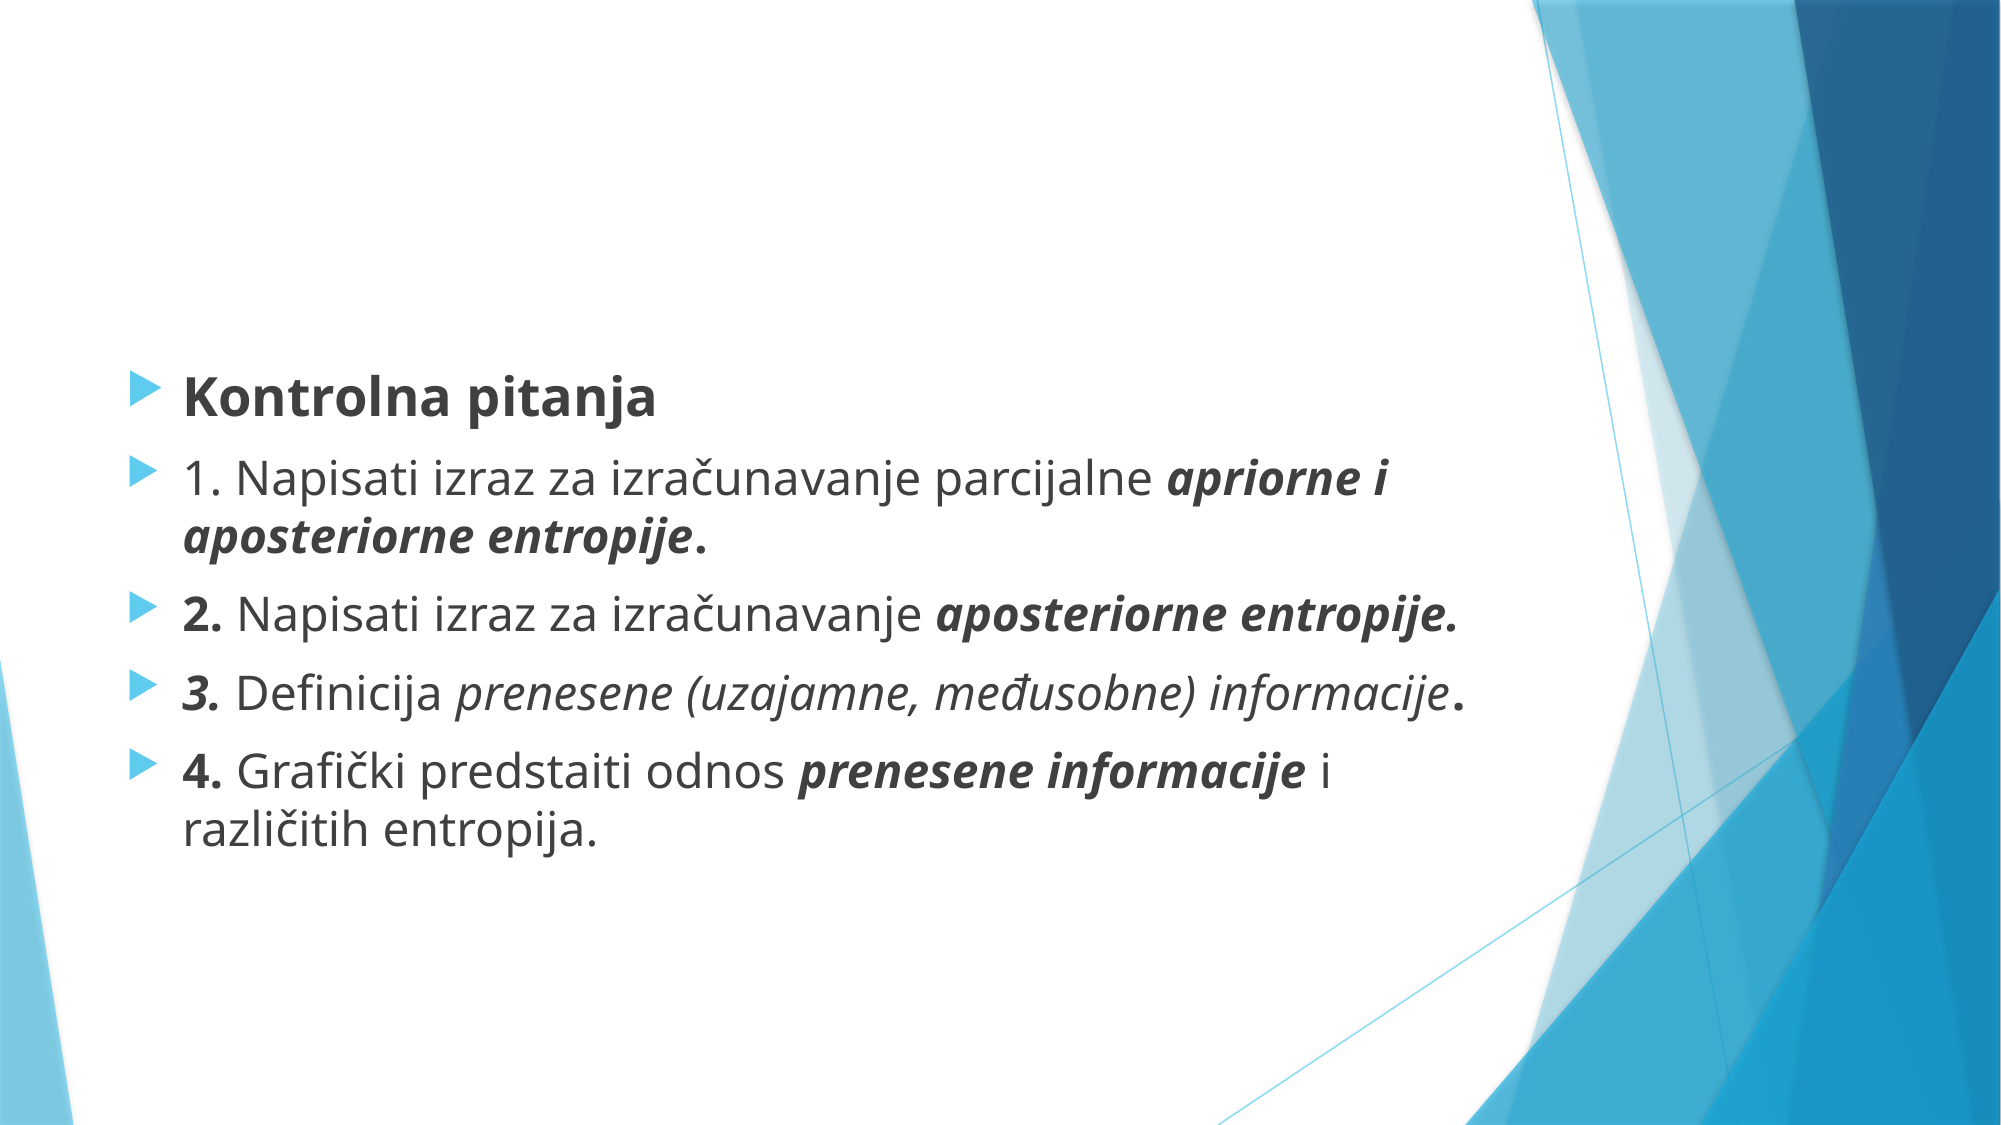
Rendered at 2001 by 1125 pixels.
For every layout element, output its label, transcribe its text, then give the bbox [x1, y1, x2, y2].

list Kontrolna pitanja 1. Napisati izraz za izračunavanje parcijalne apriorne i aposteriorne entropije. 2. Napisati izraz za izračunavanje aposteriorne entropije. 3. Definicija prenesene (uzajamne, međusobne) informacije. 4. Grafički predstaiti odnos prenesene informacije i različitih entropija. [111, 354, 1522, 992]
